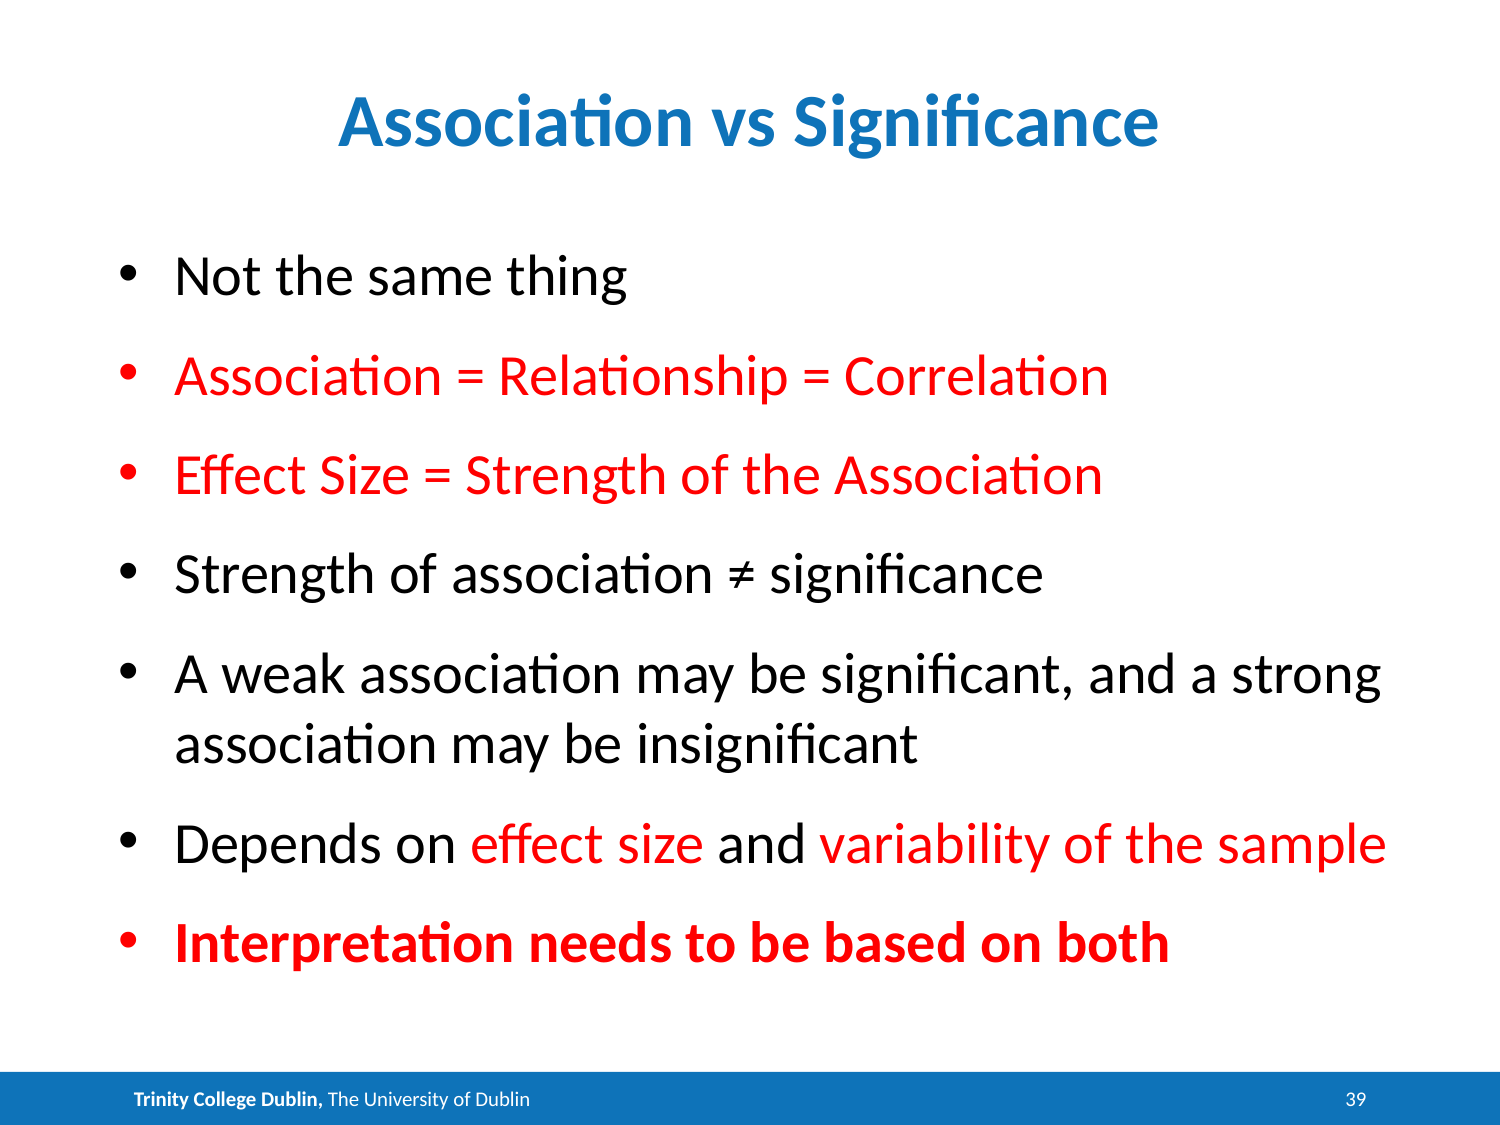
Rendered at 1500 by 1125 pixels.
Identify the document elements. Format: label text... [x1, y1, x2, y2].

title Association vs Significance [134, 69, 1366, 162]
list Not the same thing Association = Relationship = Correlation Effect Size = Strength of the Association Strength of association ≠ significance A weak association may be significant, and a strong association may be insignificant Depends on effect size and variability of the sample Interpretation needs to be based on both [118, 237, 1450, 1125]
